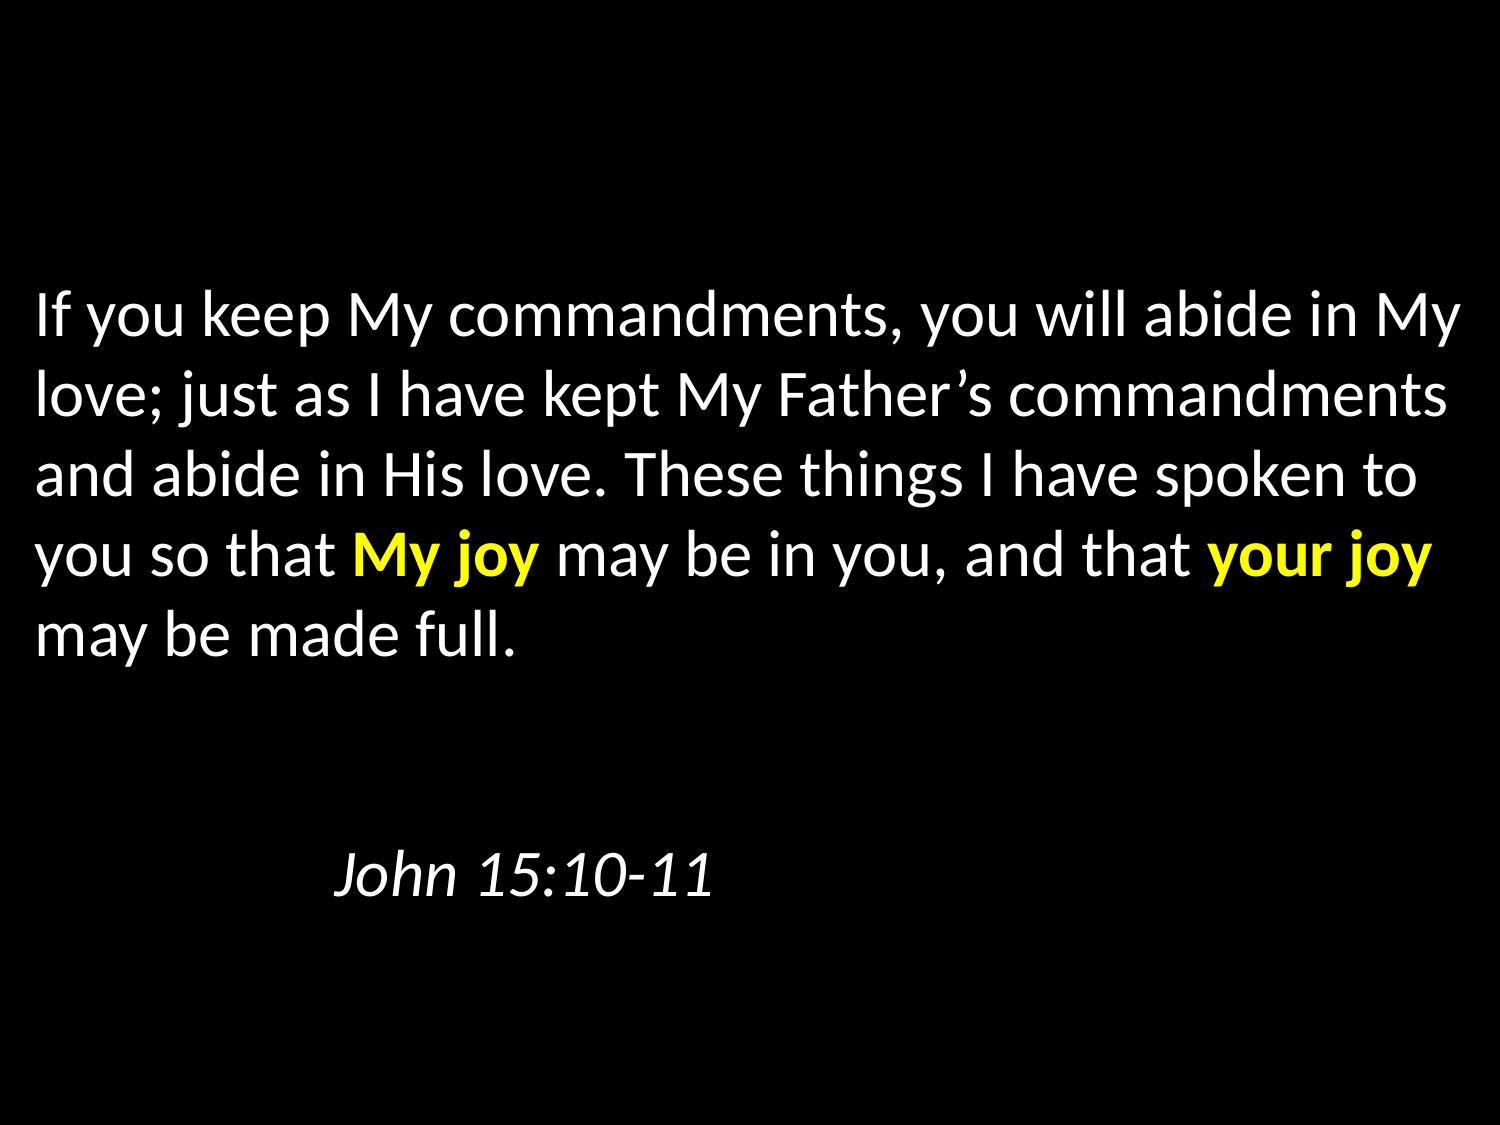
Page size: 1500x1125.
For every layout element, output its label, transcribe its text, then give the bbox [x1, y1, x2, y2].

text_box If you keep My commandments, you will abide in My love; just as I have kept My Father’s commandments and abide in His love. These things I have spoken to you so that My joy may be in you, and that your joy may be made full. John 15:10-11 [19, 262, 1500, 918]
